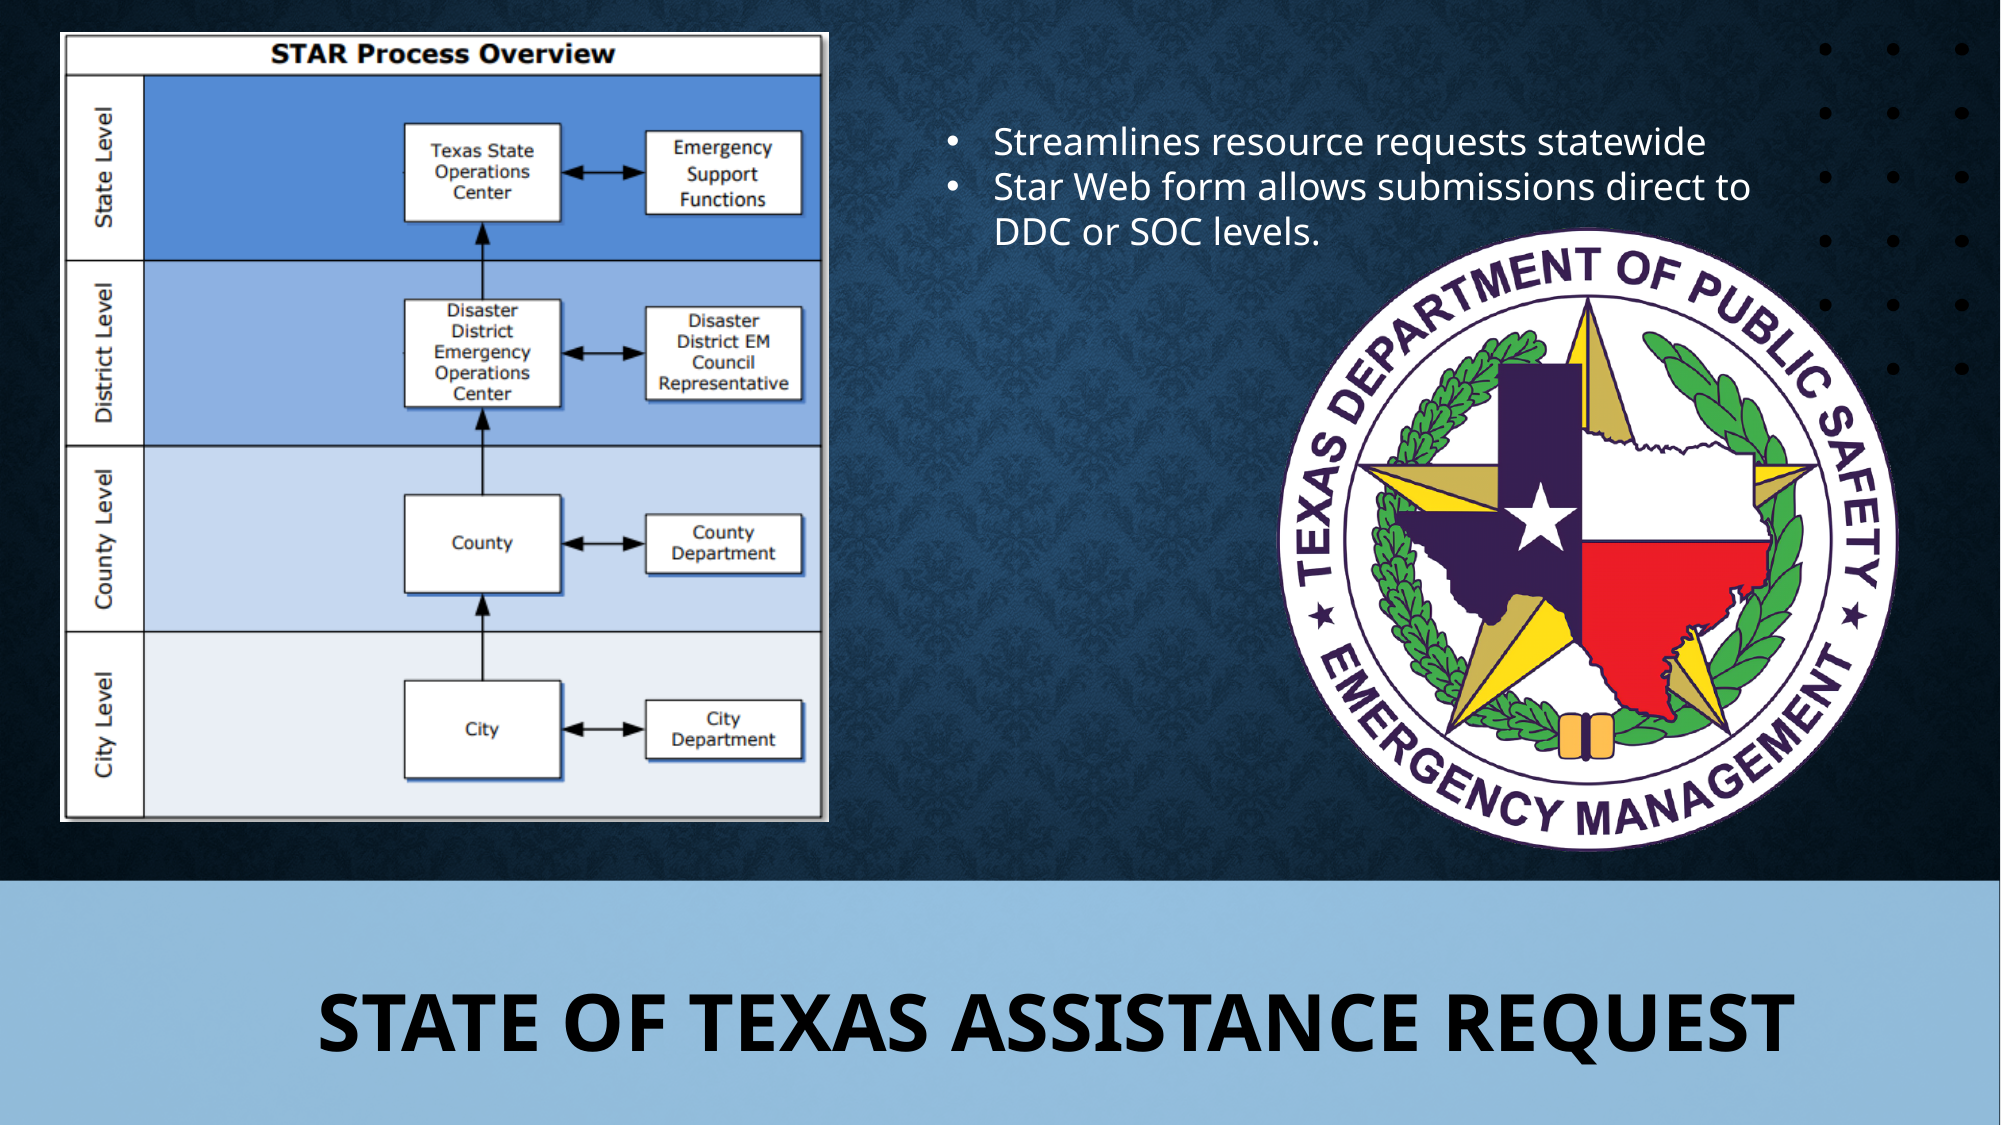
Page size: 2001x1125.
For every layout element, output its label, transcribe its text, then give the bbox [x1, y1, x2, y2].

title State of Texas assistance request [0, 880, 2000, 1125]
picture [1275, 43, 2000, 852]
picture [59, 31, 830, 823]
text_box Streamlines resource requests statewide Star Web form allows submissions direct to DDC or SOC levels. [931, 110, 1796, 261]
